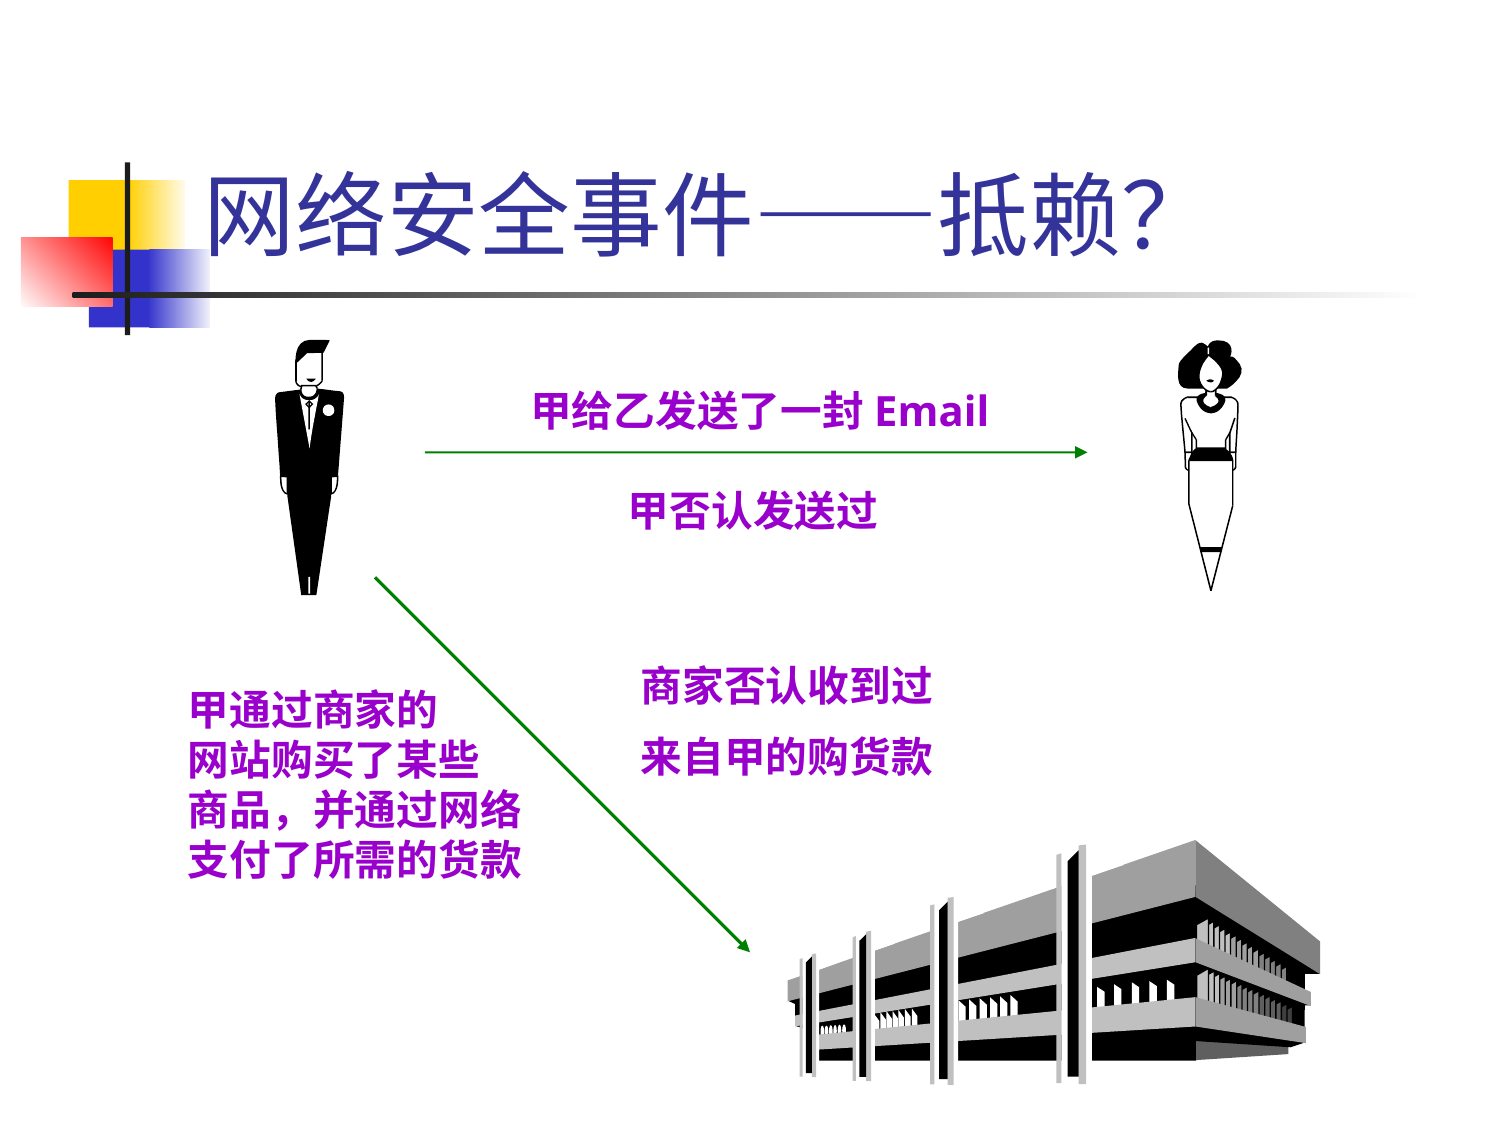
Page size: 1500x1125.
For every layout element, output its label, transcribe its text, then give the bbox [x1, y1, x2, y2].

title 网络安全事件——抵赖？ [188, 34, 1468, 276]
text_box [172, 339, 1322, 1086]
